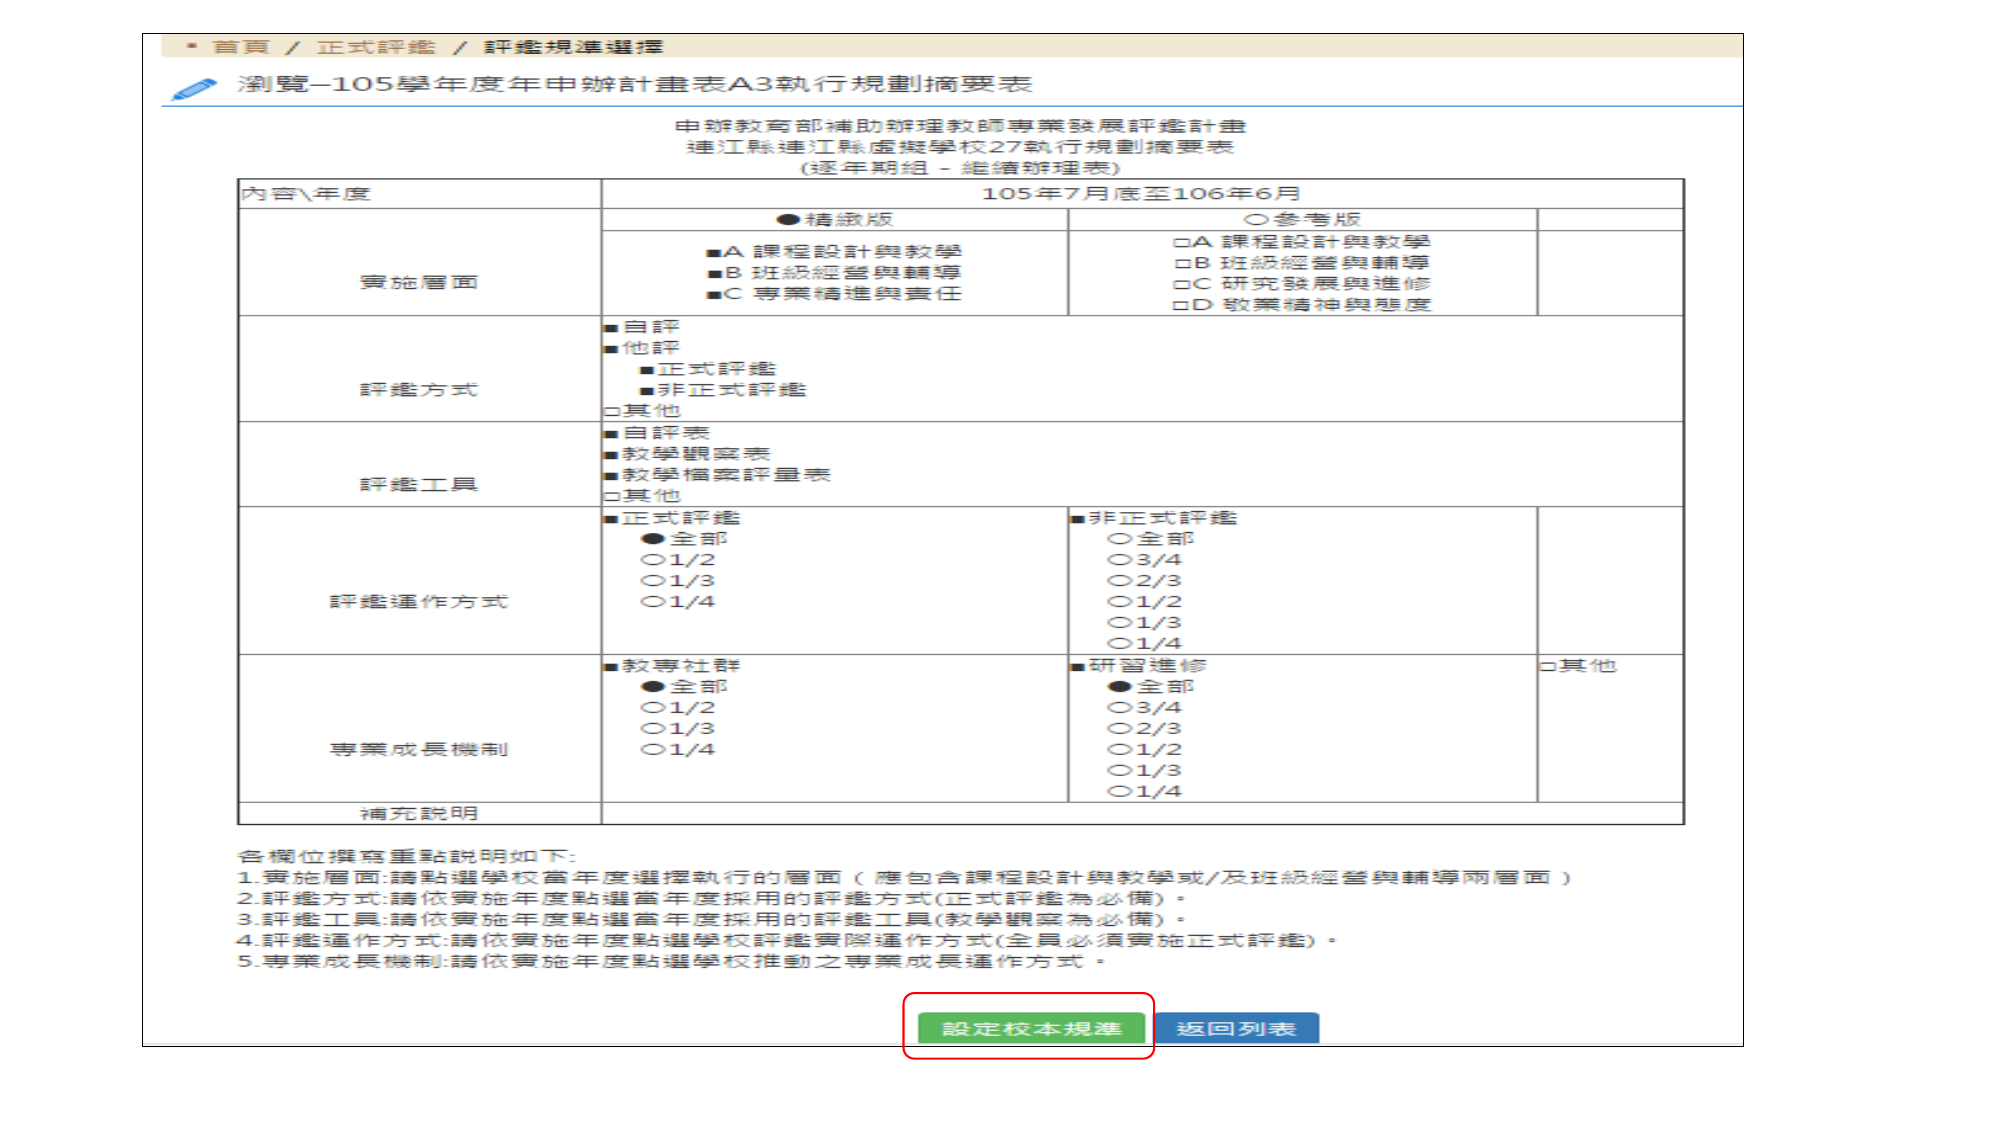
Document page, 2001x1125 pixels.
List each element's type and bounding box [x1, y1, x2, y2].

text_box [142, 33, 1744, 1059]
